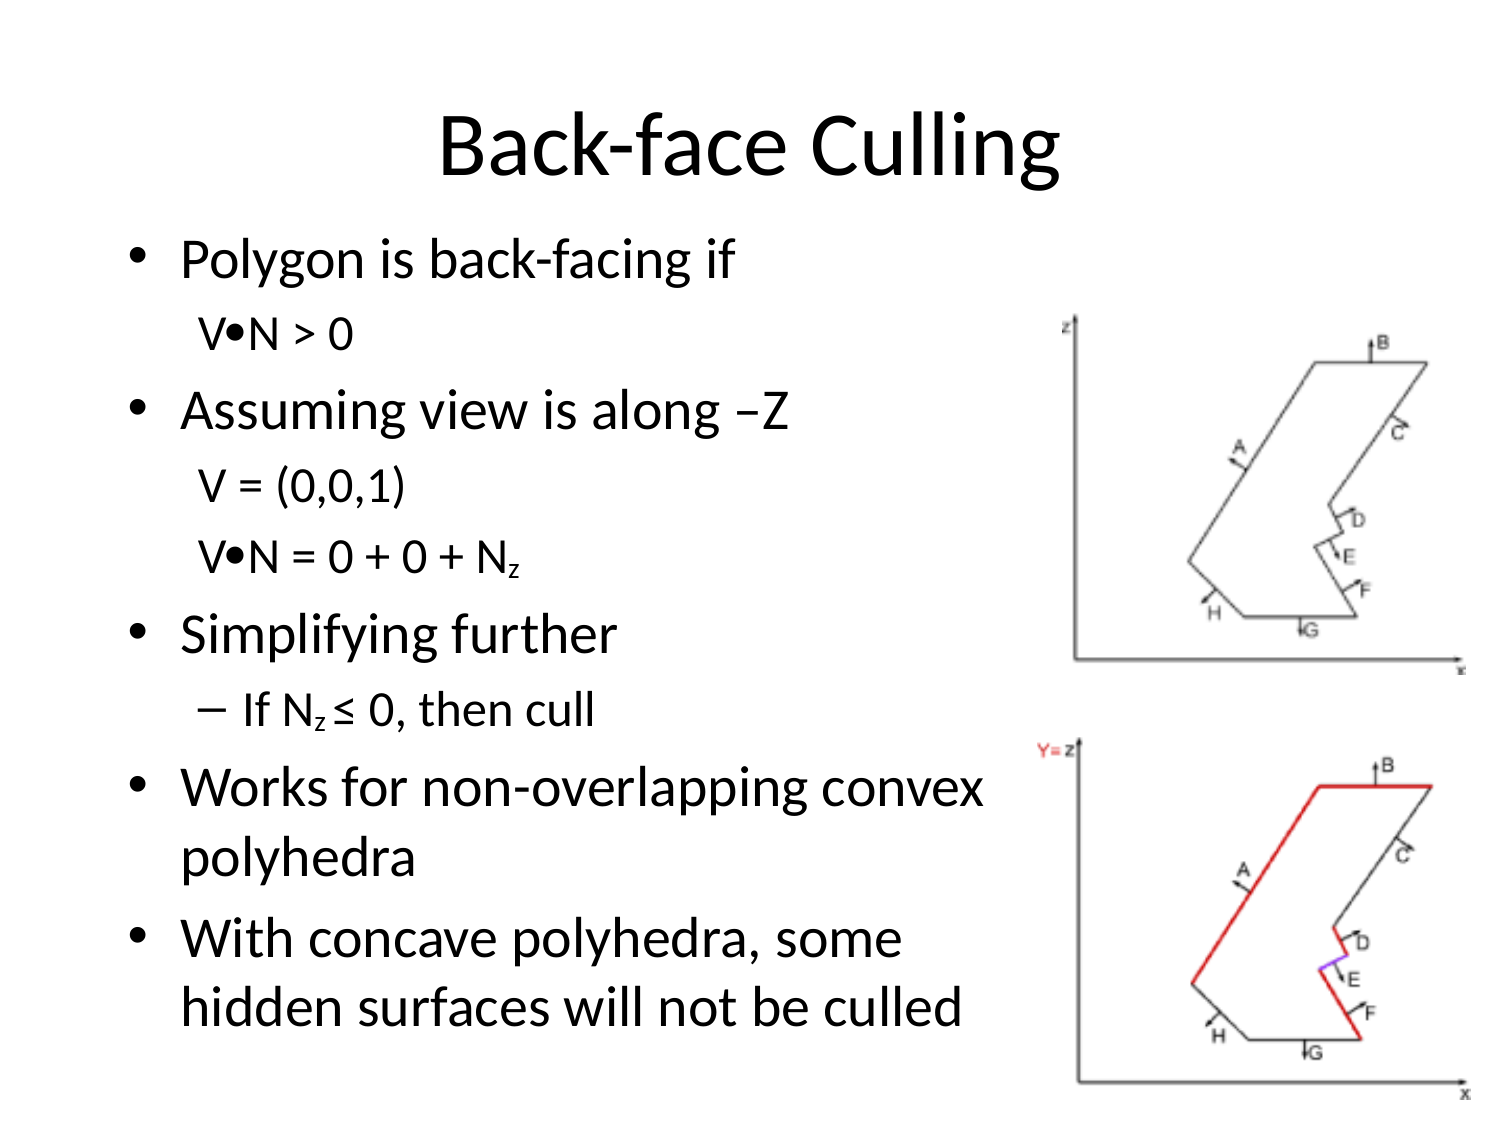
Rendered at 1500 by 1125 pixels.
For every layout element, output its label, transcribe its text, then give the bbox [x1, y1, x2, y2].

title Back-face Culling [75, 45, 1425, 233]
picture [1062, 312, 1466, 676]
picture [1037, 737, 1471, 1101]
list Polygon is back-facing if VN > 0 Assuming view is along –Z V = (0,0,1) VN = 0 + 0 + Nz Simplifying further If Nz ≤ 0, then cull Works for non-overlapping convex polyhedra With concave polyhedra, some hidden surfaces will not be culled [112, 212, 1063, 1050]
